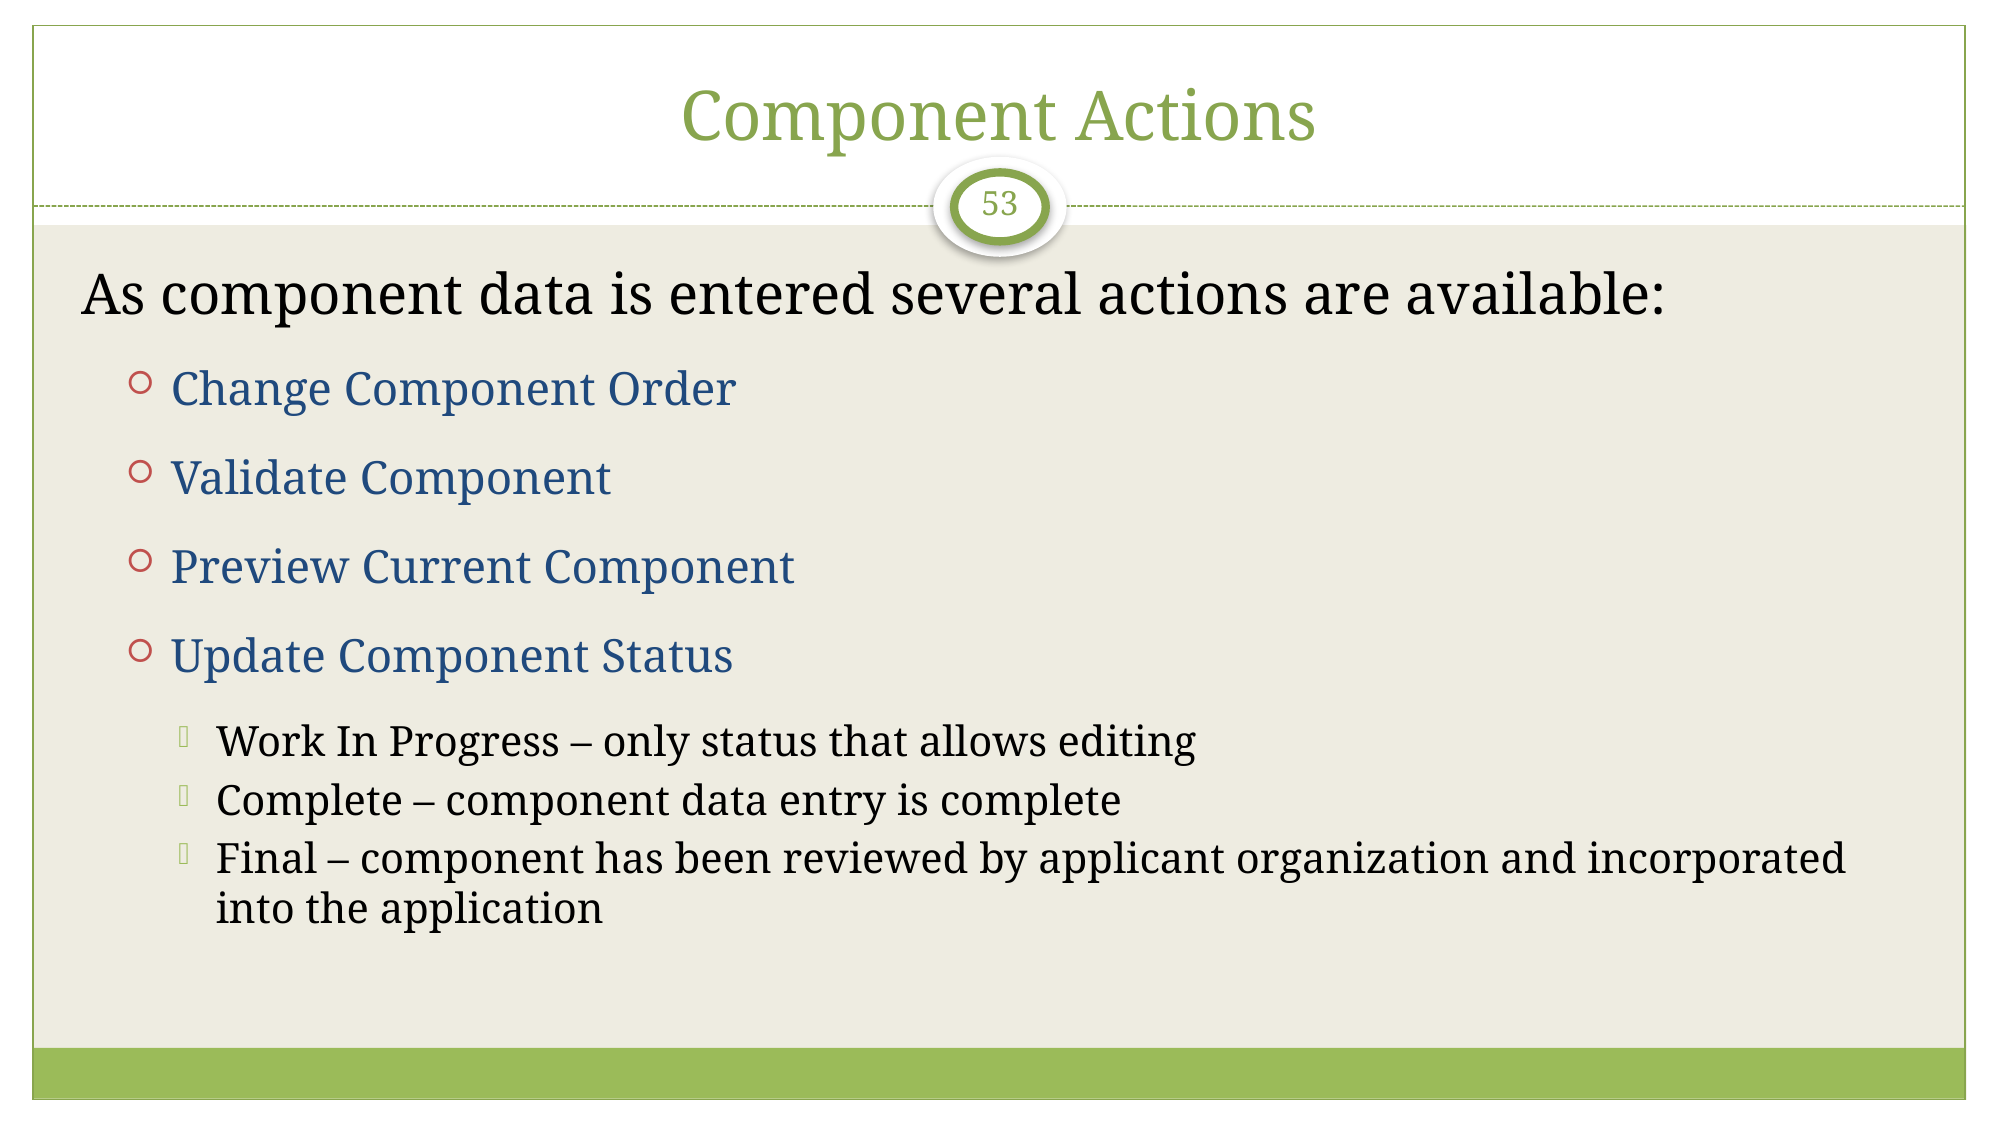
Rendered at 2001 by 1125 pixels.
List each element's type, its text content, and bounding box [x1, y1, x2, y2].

title Component Actions [65, 37, 1933, 162]
list As component data is entered several actions are available: Change Component Order Validate Component Preview Current Component Update Component Status Work In Progress – only status that allows editing Complete – component data entry is complete Final – component has been reviewed by applicant organization and incorporated into the application [65, 250, 1927, 1001]
slide_number 53 [950, 168, 1050, 241]
